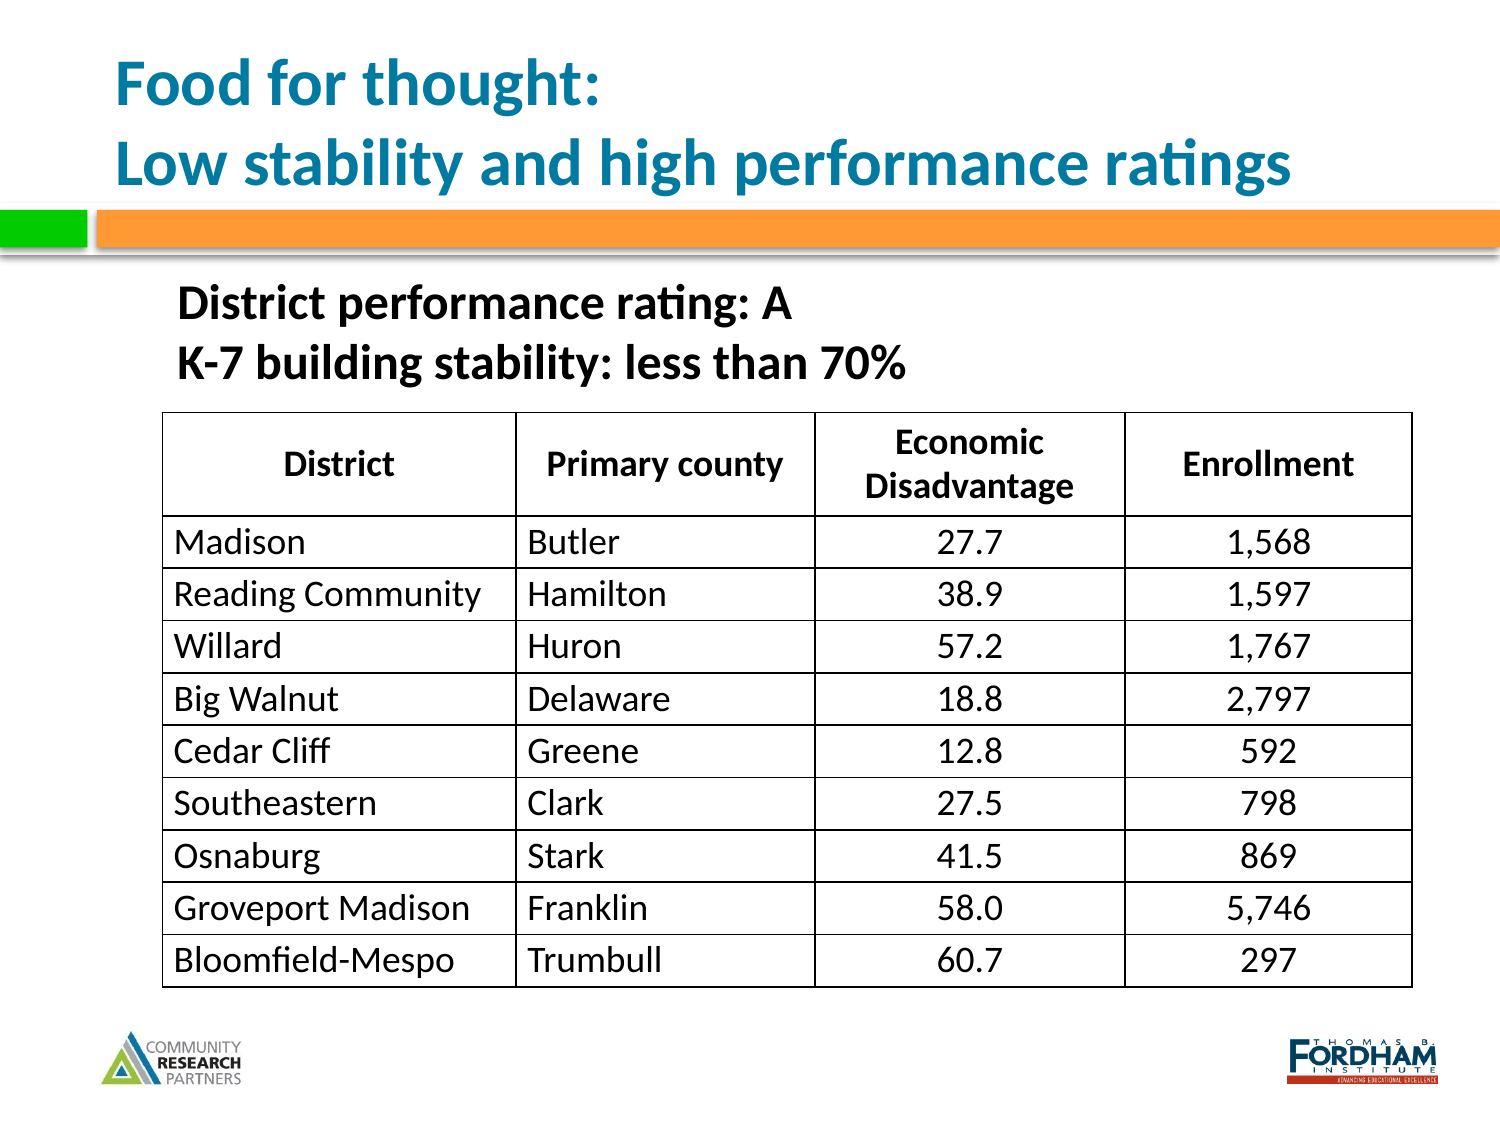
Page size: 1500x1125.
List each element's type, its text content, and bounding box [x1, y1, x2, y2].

table_cell Cedar Cliff [163, 726, 515, 777]
table_cell Clark [517, 778, 814, 829]
table_cell 798 [1126, 778, 1411, 829]
table_header Economic Disadvantage [816, 413, 1124, 515]
table_cell 27.7 [816, 517, 1124, 567]
table_cell 5,746 [1126, 883, 1411, 934]
table_cell Greene [517, 726, 814, 777]
table_cell 592 [1126, 726, 1411, 777]
table_cell 12.8 [816, 726, 1124, 777]
table_cell 1,568 [1126, 517, 1411, 567]
table_cell Big Walnut [163, 674, 515, 724]
table_cell 869 [1126, 831, 1411, 881]
table_cell Delaware [517, 674, 814, 724]
table_cell Butler [517, 517, 814, 567]
table_cell Willard [163, 621, 515, 672]
table_cell Reading Community [163, 569, 515, 620]
picture [99, 1024, 244, 1088]
table_cell 297 [1126, 935, 1411, 986]
table_cell 1,597 [1126, 569, 1411, 620]
table_header Enrollment [1126, 413, 1411, 515]
table_cell Trumbull [517, 935, 814, 986]
title Food for thought: Low stability and high performance ratings [100, 37, 1438, 200]
table_cell 41.5 [816, 831, 1124, 881]
table_cell Huron [517, 621, 814, 672]
table_cell Madison [163, 517, 515, 567]
table_cell 2,797 [1126, 674, 1411, 724]
table_cell 1,767 [1126, 621, 1411, 672]
table_cell Osnaburg [163, 831, 515, 881]
table_cell 18.8 [816, 674, 1124, 724]
table_cell Southeastern [163, 778, 515, 829]
table_header Primary county [517, 413, 814, 515]
table_header District [163, 413, 515, 515]
table_cell Hamilton [517, 569, 814, 620]
table_cell 27.5 [816, 778, 1124, 829]
table_cell 57.2 [816, 621, 1124, 672]
table_cell 60.7 [816, 935, 1124, 986]
table_cell 58.0 [816, 883, 1124, 934]
table_cell Franklin [517, 883, 814, 934]
table_cell Stark [517, 831, 814, 881]
table_cell 38.9 [816, 569, 1124, 620]
table_cell Groveport Madison [163, 883, 515, 934]
table_cell Bloomfield-Mespo [163, 935, 515, 986]
text_box District performance rating: A K-7 building stability: less than 70% [162, 262, 1063, 398]
picture [1287, 1039, 1438, 1084]
